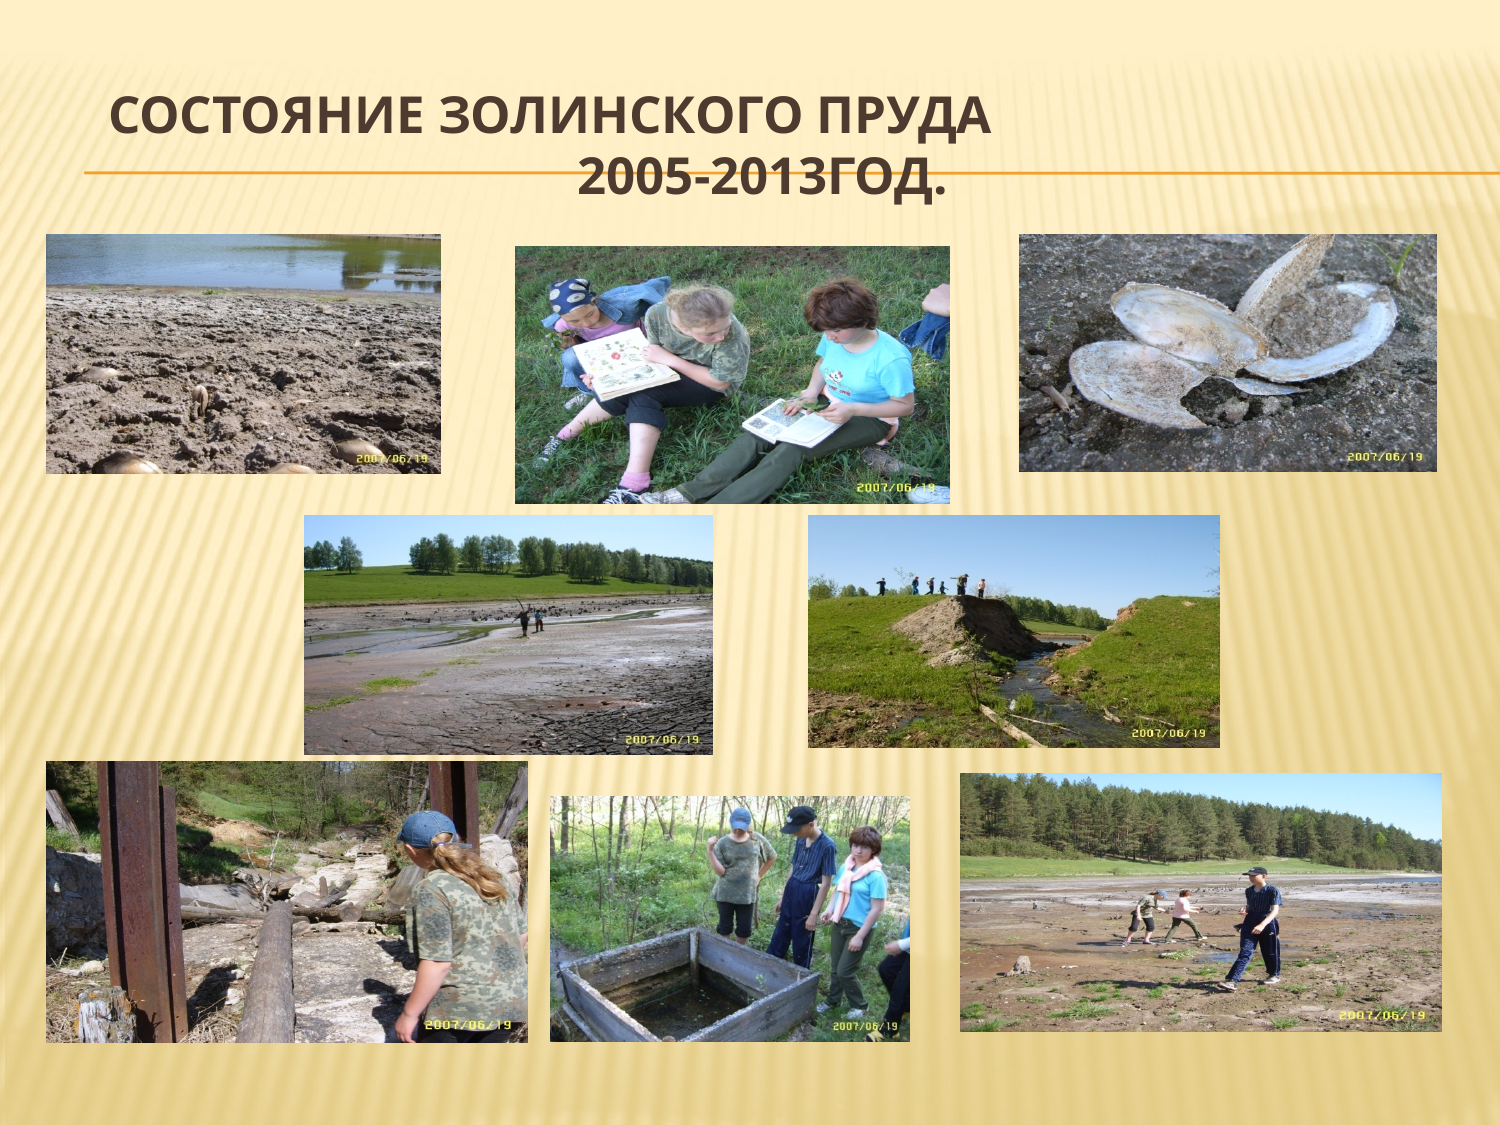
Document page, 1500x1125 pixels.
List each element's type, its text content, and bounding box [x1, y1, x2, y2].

picture [46, 234, 441, 474]
title Состояние Золинского пруда 2005-2013год. [50, 75, 1475, 213]
picture [46, 761, 528, 1044]
picture [550, 796, 910, 1042]
picture [960, 773, 1442, 1032]
picture [1019, 234, 1437, 473]
picture [304, 515, 713, 755]
picture [515, 245, 950, 505]
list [808, 515, 1220, 749]
